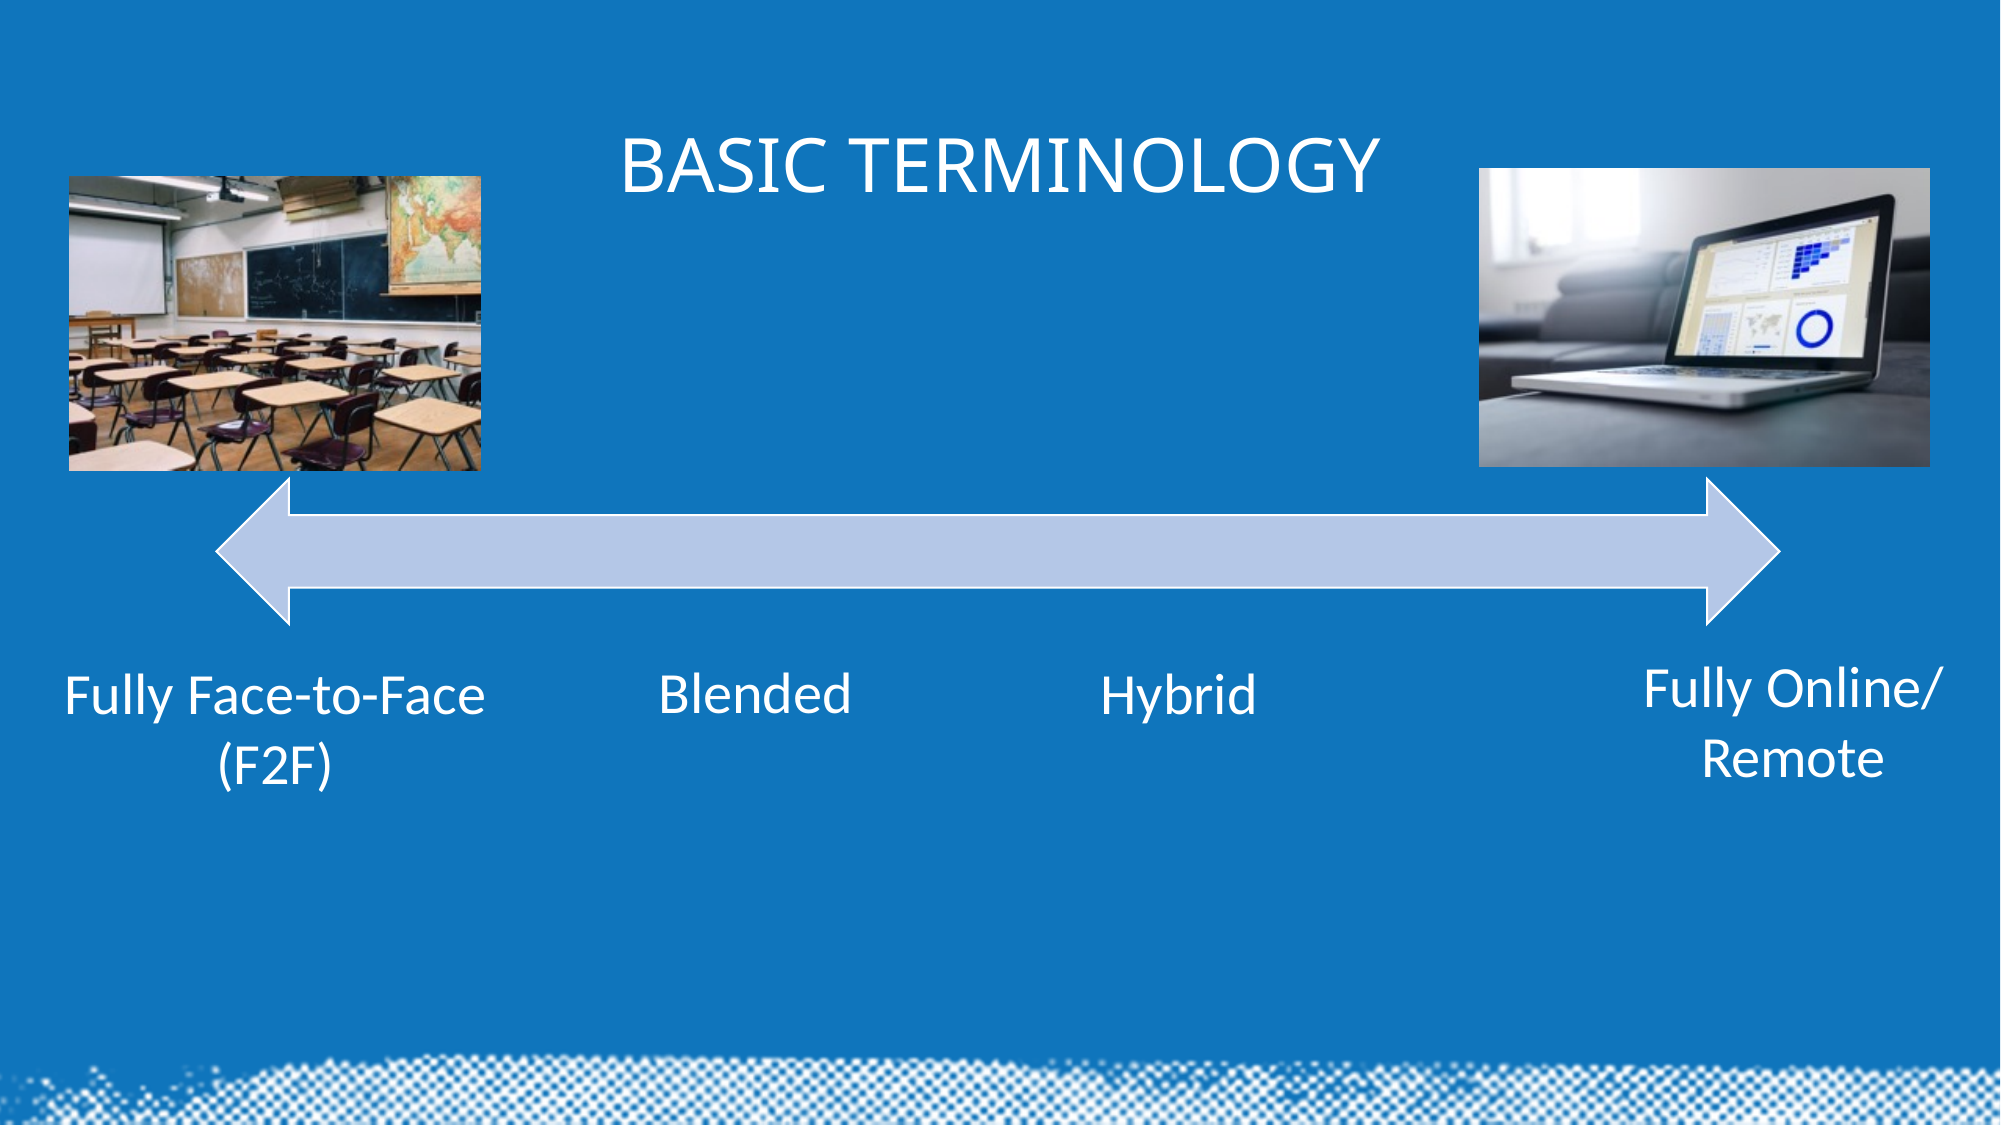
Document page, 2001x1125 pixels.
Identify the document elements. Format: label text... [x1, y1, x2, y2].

text_box Fully Face-to-Face (F2F) [0, 648, 551, 804]
title Basic Terminology [137, 59, 1863, 278]
text_box Blended [480, 647, 1032, 733]
text_box Hybrid [903, 648, 1455, 734]
text_box Fully Online/ Remote [1518, 641, 2000, 797]
text_box [214, 476, 1781, 627]
picture [0, 0, 2001, 1125]
